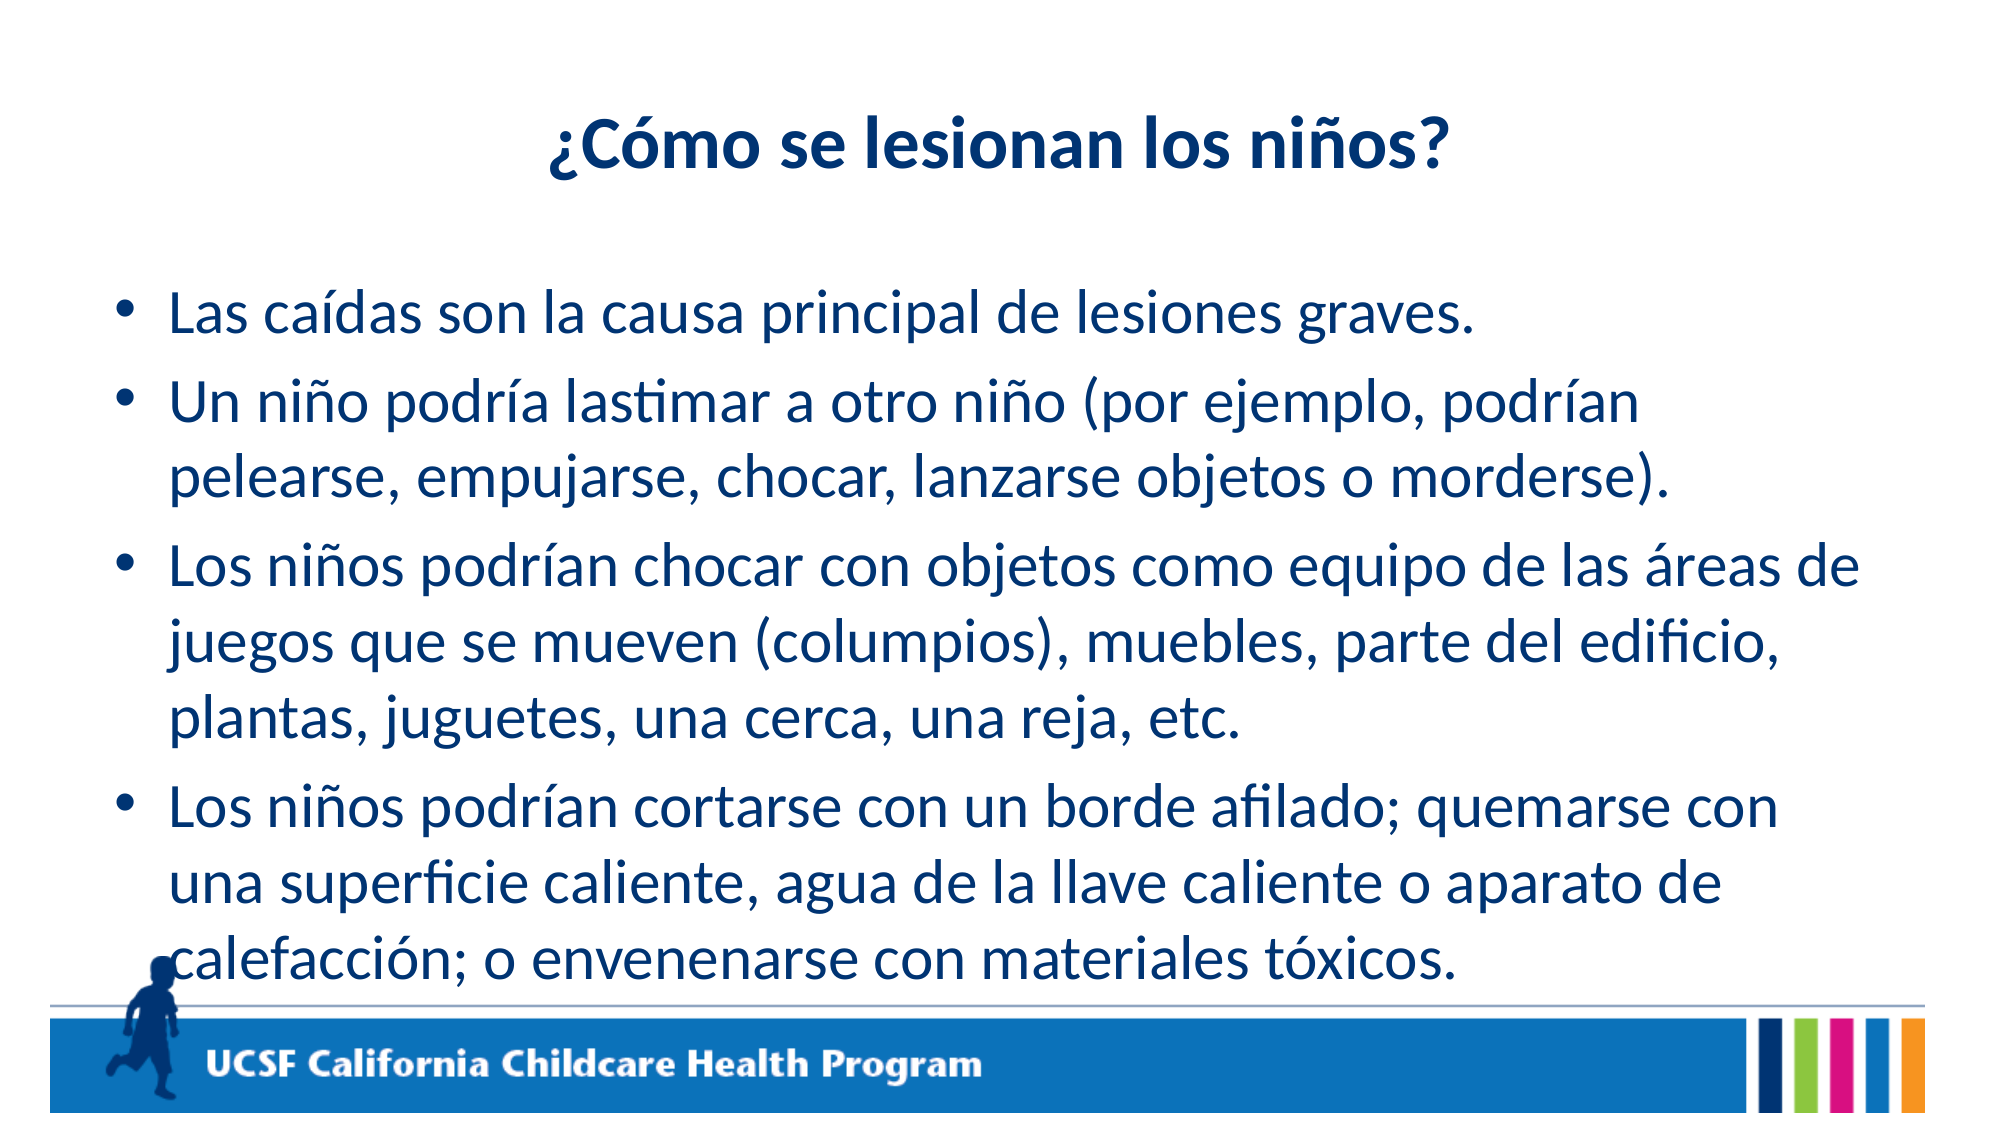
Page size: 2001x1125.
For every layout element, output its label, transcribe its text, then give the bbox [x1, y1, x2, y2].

list Las caídas son la causa principal de lesiones graves. Un niño podría lastimar a otro niño (por ejemplo, podrían pelearse, empujarse, chocar, lanzarse objetos o morderse). Los niños podrían chocar con objetos como equipo de las áreas de juegos que se mueven (columpios), muebles, parte del edificio, plantas, juguetes, una cerca, una reja, etc. Los niños podrían cortarse con un borde afilado; quemarse con una superficie caliente, agua de la llave caliente o aparato de calefacción; o envenenarse con materiales tóxicos. [99, 262, 1900, 1005]
title ¿Cómo se lesionan los niños? [99, 45, 1900, 233]
picture [50, 956, 1925, 1113]
